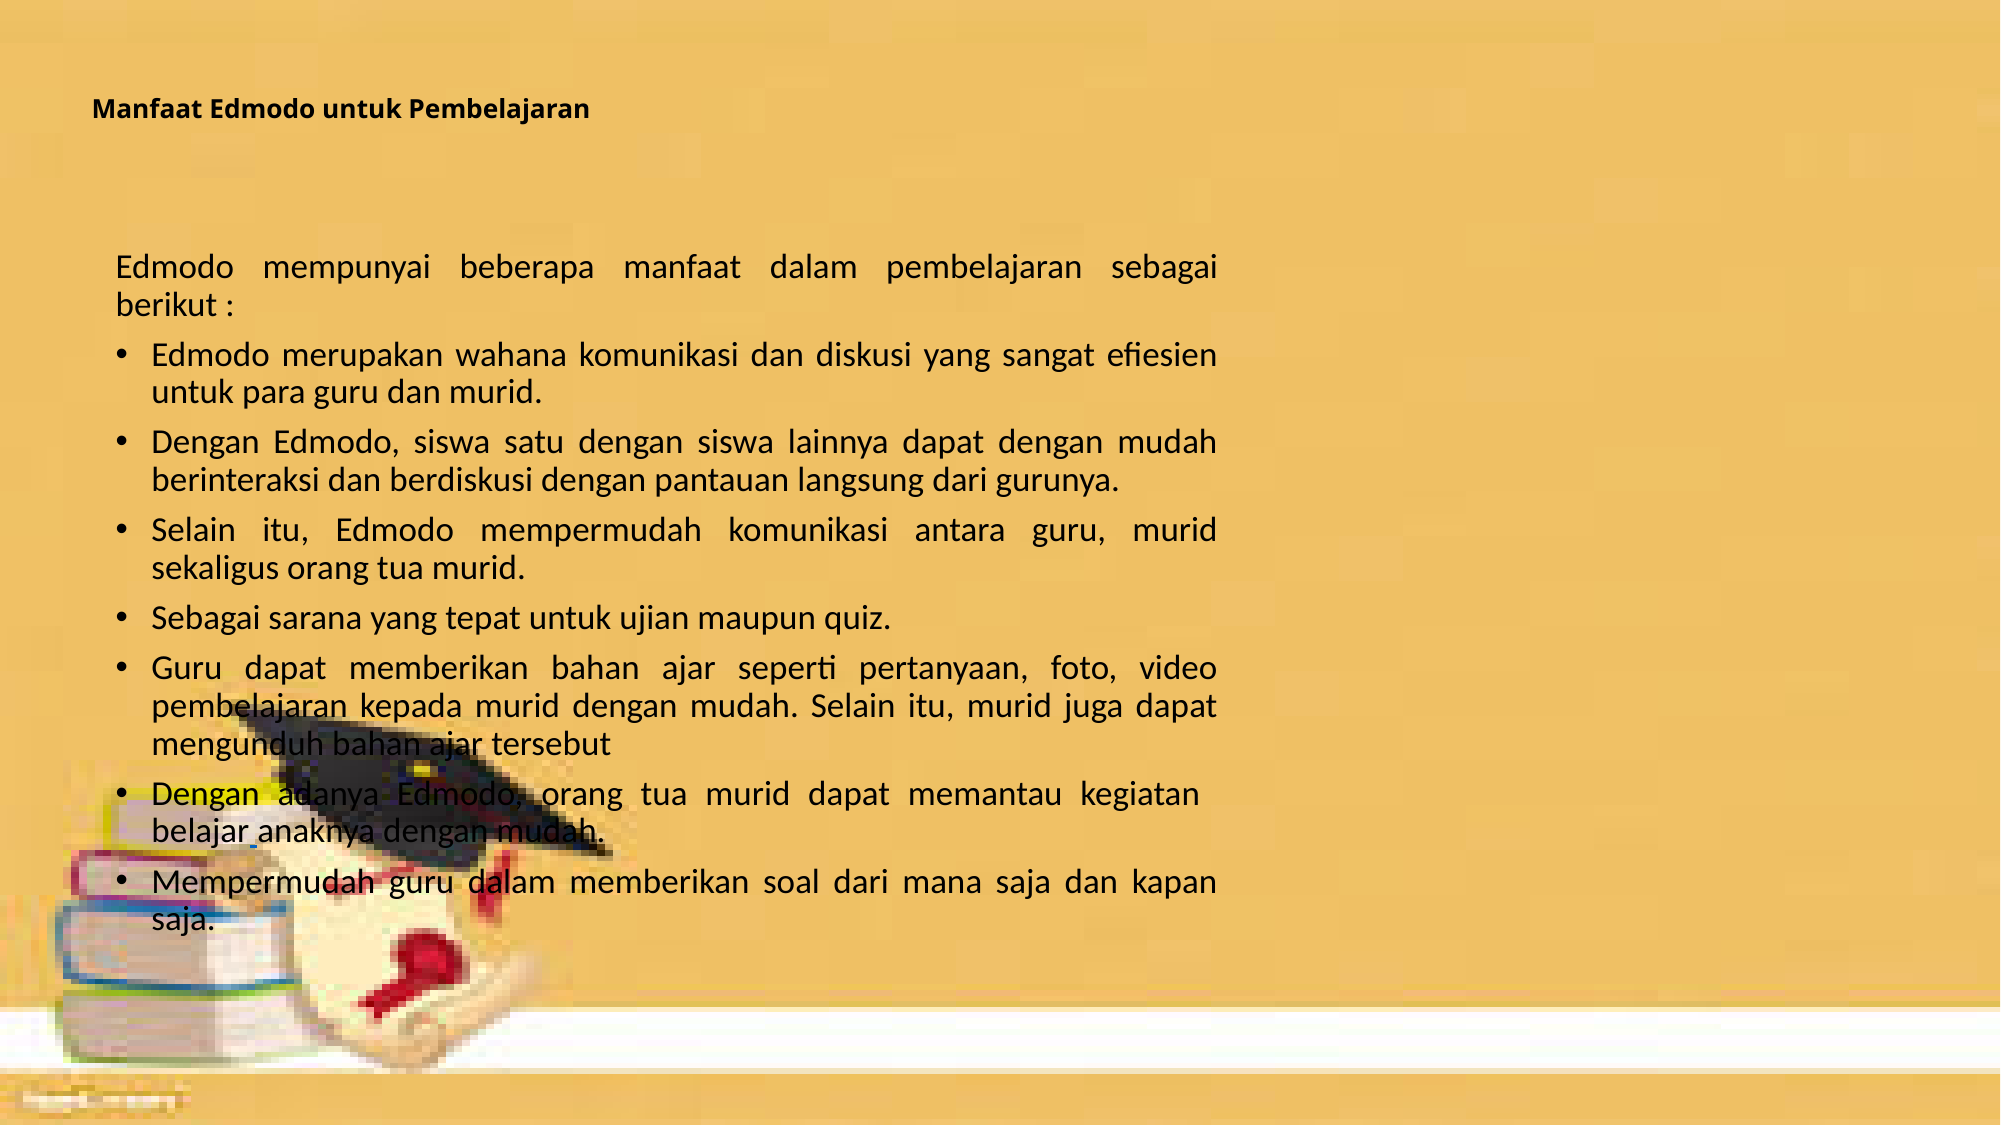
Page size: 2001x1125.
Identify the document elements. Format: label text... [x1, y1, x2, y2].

title Manfaat Edmodo untuk Pembelajaran [76, 59, 1400, 171]
picture [0, 0, 2001, 1125]
list Edmodo mempunyai beberapa manfaat dalam pembelajaran sebagai berikut : Edmodo merupakan wahana komunikasi dan diskusi yang sangat efiesien untuk para guru dan murid. Dengan Edmodo, siswa satu dengan siswa lainnya dapat dengan mudah berinteraksi dan berdiskusi dengan pantauan langsung dari gurunya. Selain itu, Edmodo mempermudah komunikasi antara guru, murid sekaligus orang tua murid. Sebagai sarana yang tepat untuk ujian maupun quiz. Guru dapat memberikan bahan ajar seperti pertanyaan, foto, video pembelajaran kepada murid dengan mudah. Selain itu, murid juga dapat mengunduh bahan ajar tersebut Dengan adanya Edmodo, orang tua murid dapat memantau kegiatan belajar anaknya dengan mudah. Mempermudah guru dalam memberikan soal dari mana saja dan kapan saja. [100, 240, 1234, 953]
